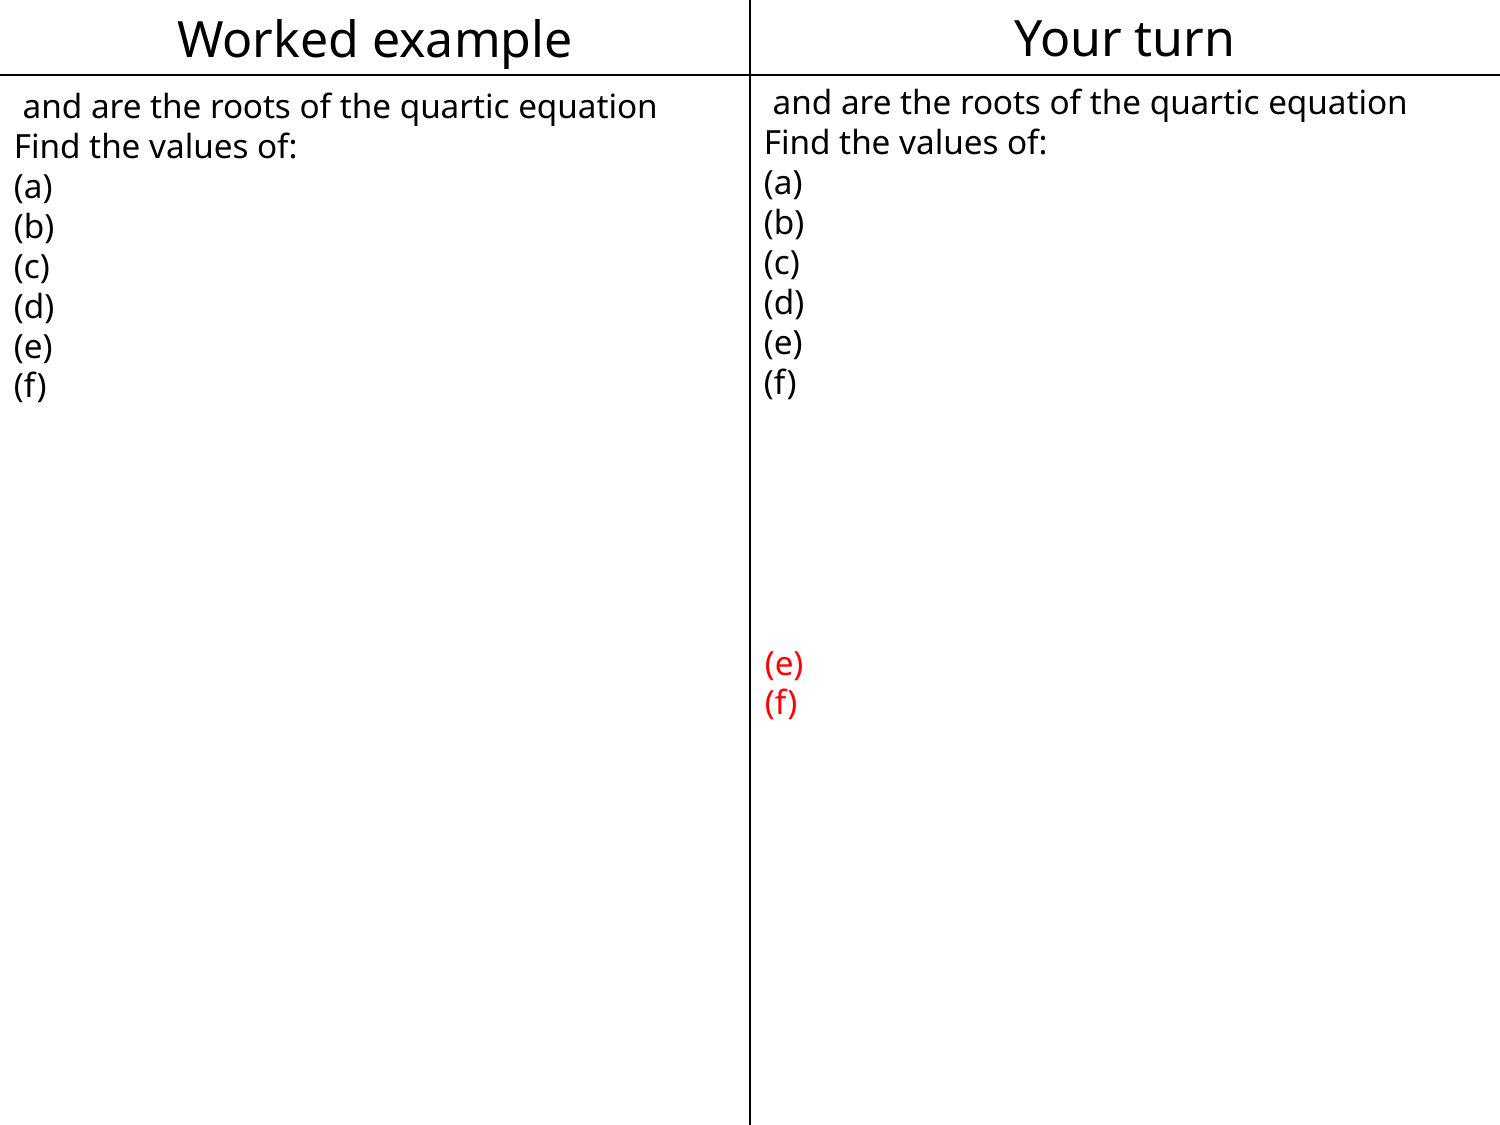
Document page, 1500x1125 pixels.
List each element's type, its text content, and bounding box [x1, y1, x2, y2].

text_box Your turn [751, 0, 1500, 74]
text_box Worked example [0, 0, 749, 74]
